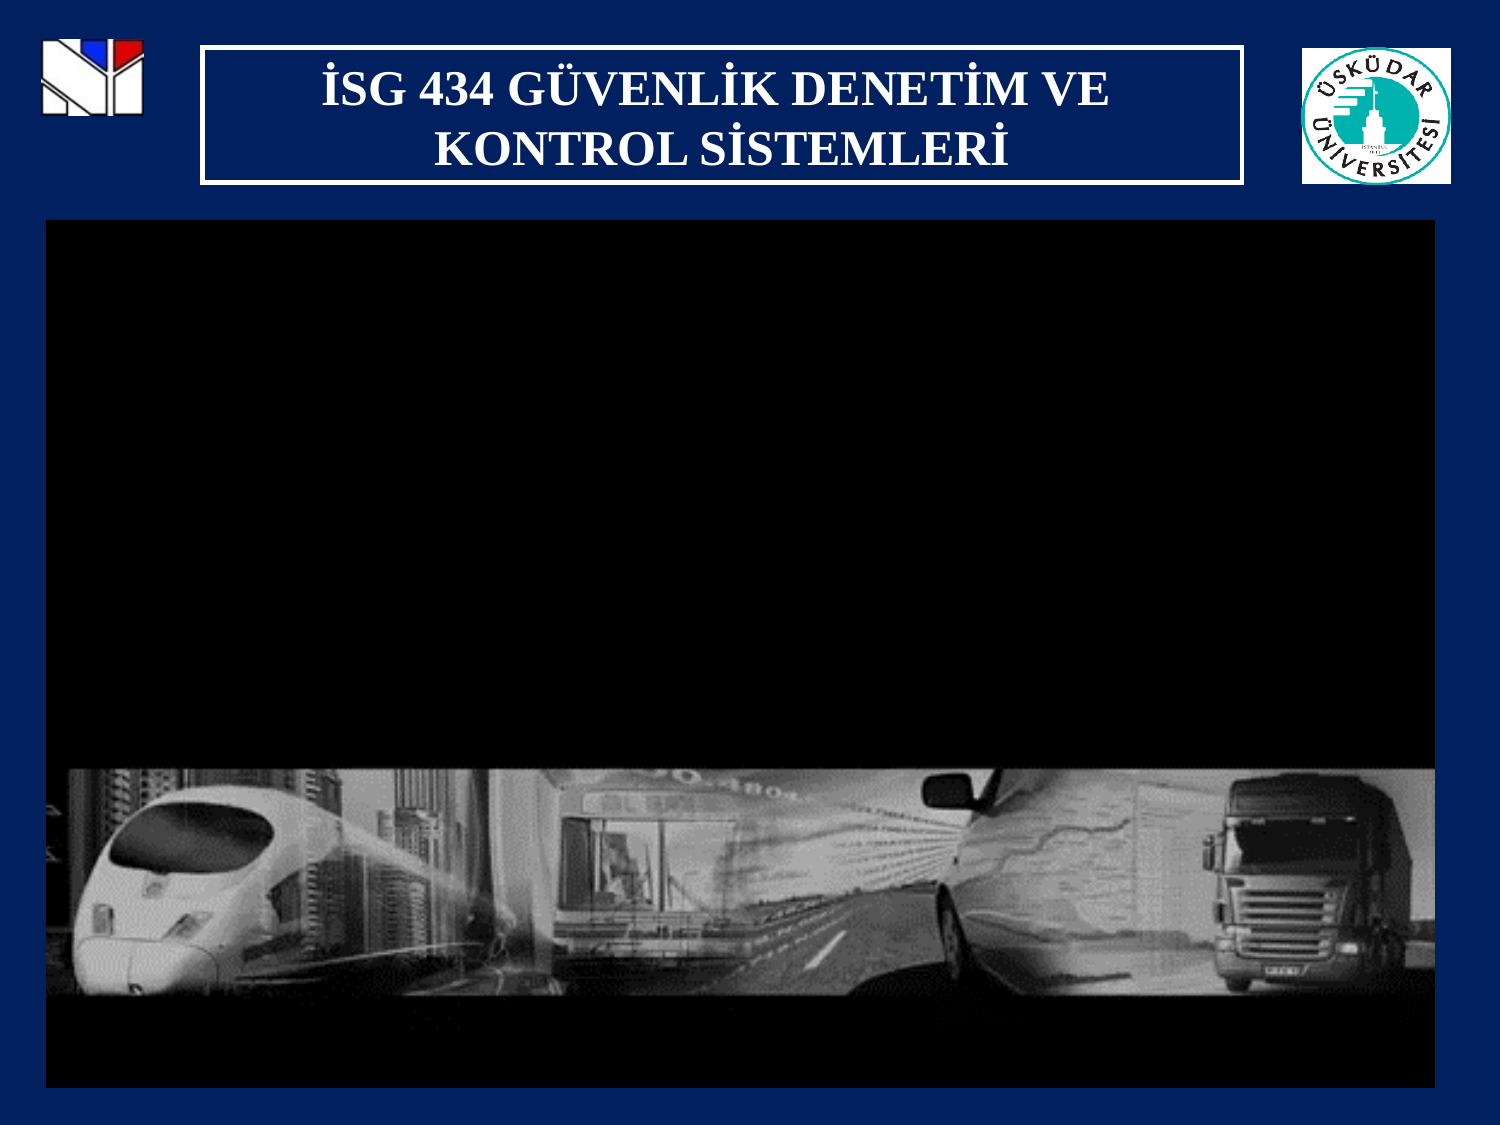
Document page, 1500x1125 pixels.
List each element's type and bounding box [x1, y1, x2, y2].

picture [41, 39, 144, 116]
picture [1301, 47, 1451, 185]
text_box [45, 219, 1436, 1089]
